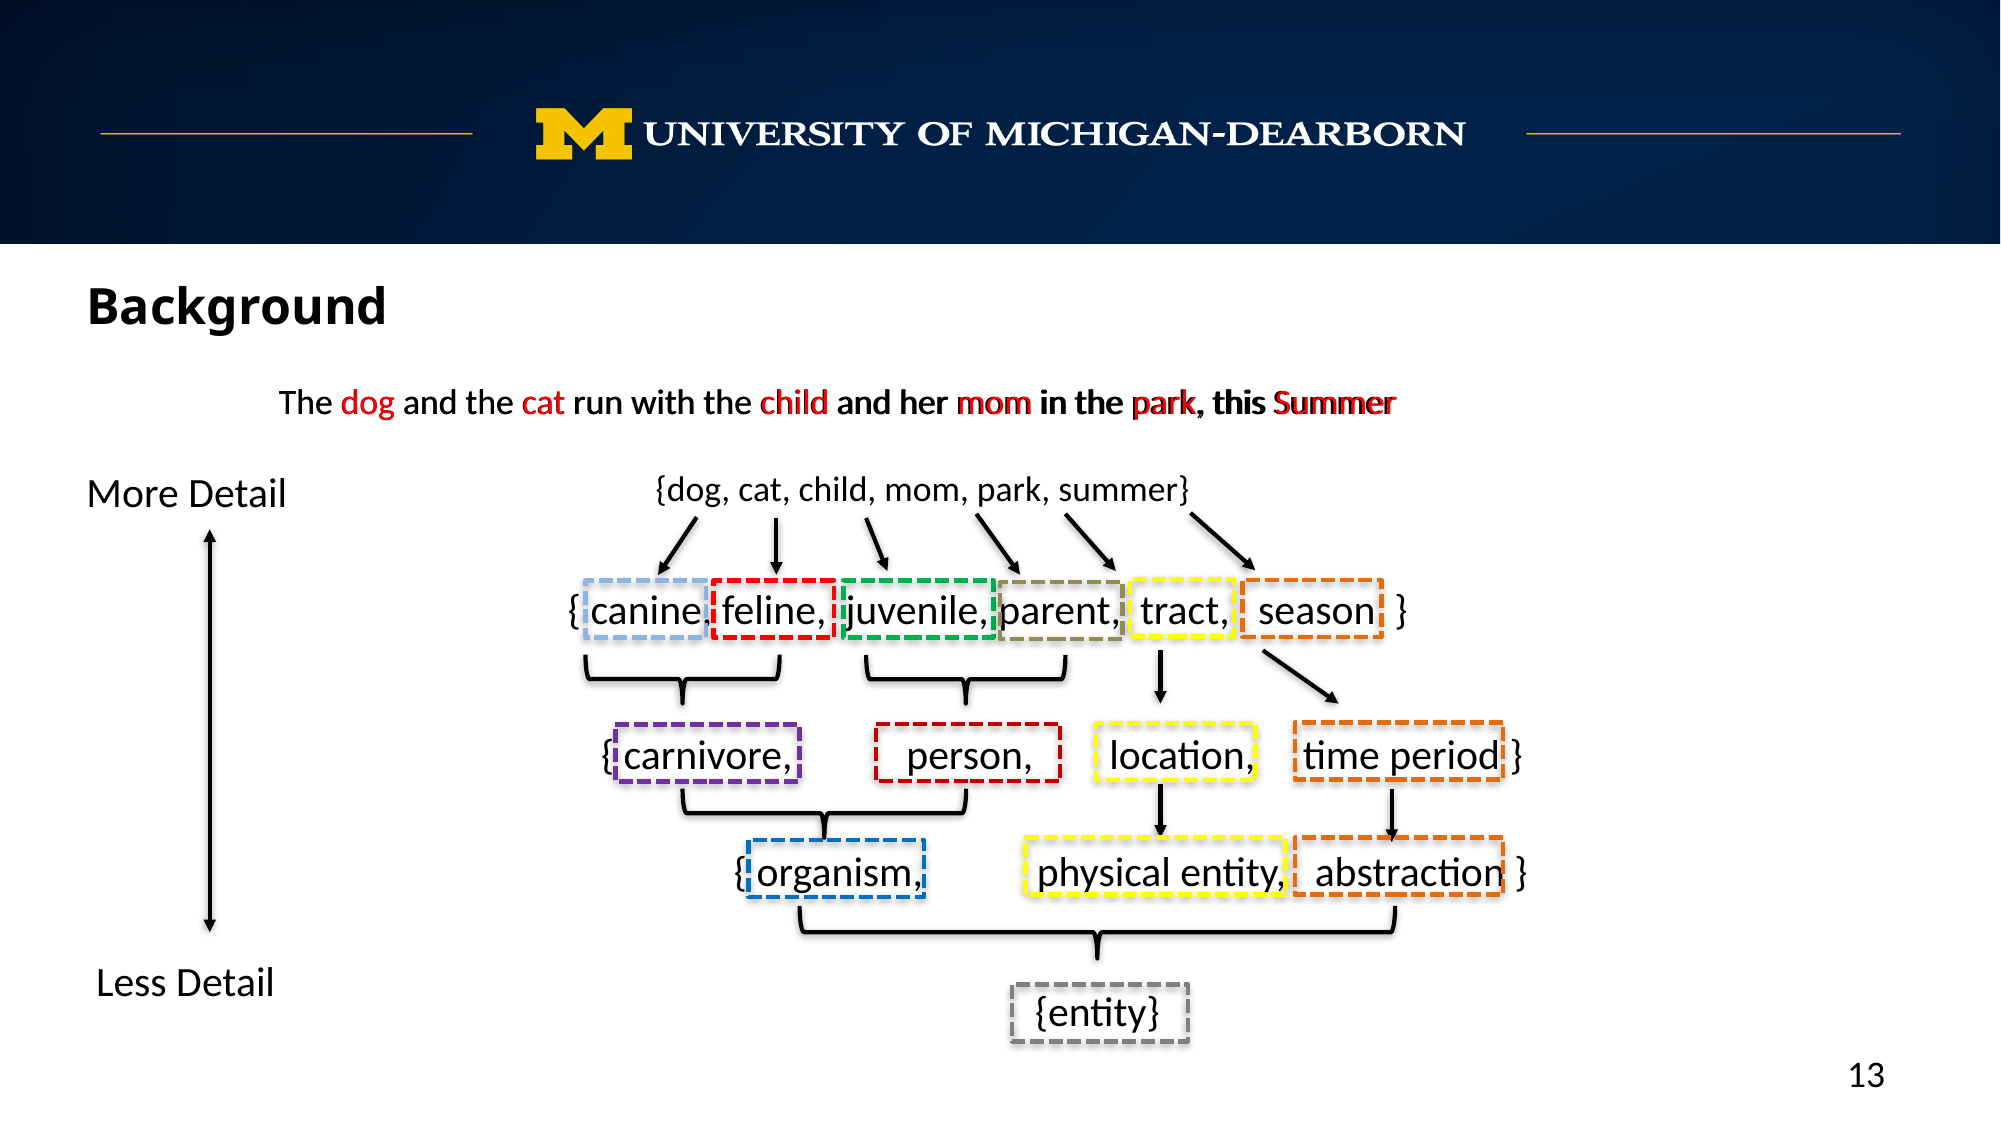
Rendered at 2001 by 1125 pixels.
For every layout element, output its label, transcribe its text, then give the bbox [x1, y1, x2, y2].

text_box { organism, physical entity, abstraction } [832, 837, 1025, 903]
text_box { canine, feline, juvenile, parent, tract, season } [1258, 574, 1434, 655]
text_box [843, 580, 994, 638]
text_box [583, 654, 782, 706]
text_box [1294, 837, 1504, 896]
text_box [748, 839, 925, 898]
text_box [585, 580, 707, 639]
text_box The dog and the cat run with the child and her mom in the park, this Summer [264, 371, 1689, 431]
text_box {dog, cat, child, mom, park, summer} [640, 458, 1312, 518]
text_box [797, 905, 1398, 961]
text_box { organism, physical entity, abstraction } [490, 837, 815, 918]
text_box { carnivore, person, location, time period } [490, 720, 1387, 801]
text_box [1011, 984, 1189, 1042]
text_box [657, 516, 697, 576]
text_box [1294, 722, 1504, 780]
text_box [865, 517, 888, 572]
picture [0, 0, 2001, 1125]
text_box [680, 788, 969, 838]
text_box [1262, 650, 1339, 704]
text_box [1065, 513, 1116, 572]
text_box [1095, 722, 1256, 781]
text_box [1242, 579, 1382, 638]
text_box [976, 513, 1021, 575]
text_box { organism, physical entity, abstraction } [1395, 837, 1640, 918]
text_box {entity} [1020, 977, 1212, 1058]
text_box [1025, 837, 1286, 896]
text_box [1190, 512, 1256, 571]
text_box { canine, feline, juvenile, parent, tract, season } [448, 574, 1265, 655]
text_box [999, 581, 1123, 640]
text_box Less Detail [81, 947, 338, 1012]
text_box { carnivore, person, location, time period } [1396, 720, 1640, 801]
text_box Background [71, 267, 2000, 343]
text_box More Detail [71, 458, 348, 524]
text_box [875, 723, 1061, 782]
text_box [713, 580, 835, 639]
slide_number 13 [1433, 1042, 1900, 1103]
text_box [1129, 578, 1235, 637]
text_box [614, 724, 800, 782]
text_box [864, 654, 1068, 706]
